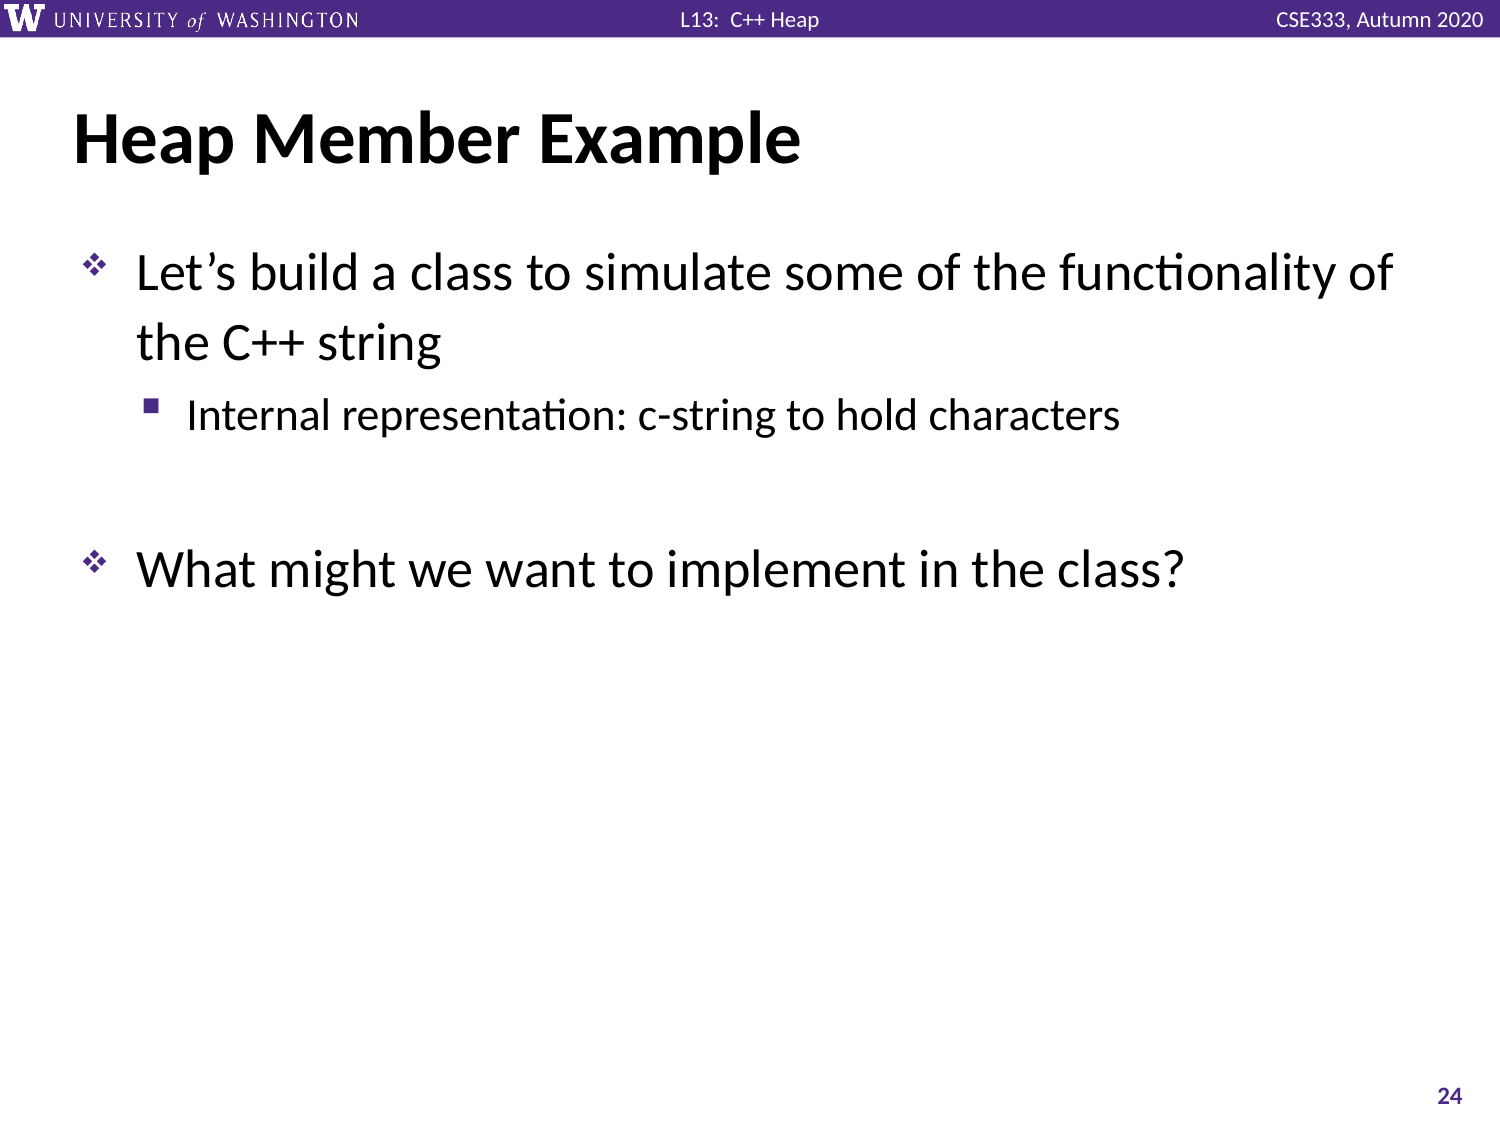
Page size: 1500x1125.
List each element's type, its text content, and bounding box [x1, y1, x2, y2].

list Let’s build a class to simulate some of the functionality of the C++ string Internal representation: c-string to hold characters What might we want to implement in the class? [64, 223, 1438, 1040]
slide_number 24 [1400, 1065, 1500, 1125]
picture [4, 4, 358, 32]
title Heap Member Example [58, 71, 1438, 197]
